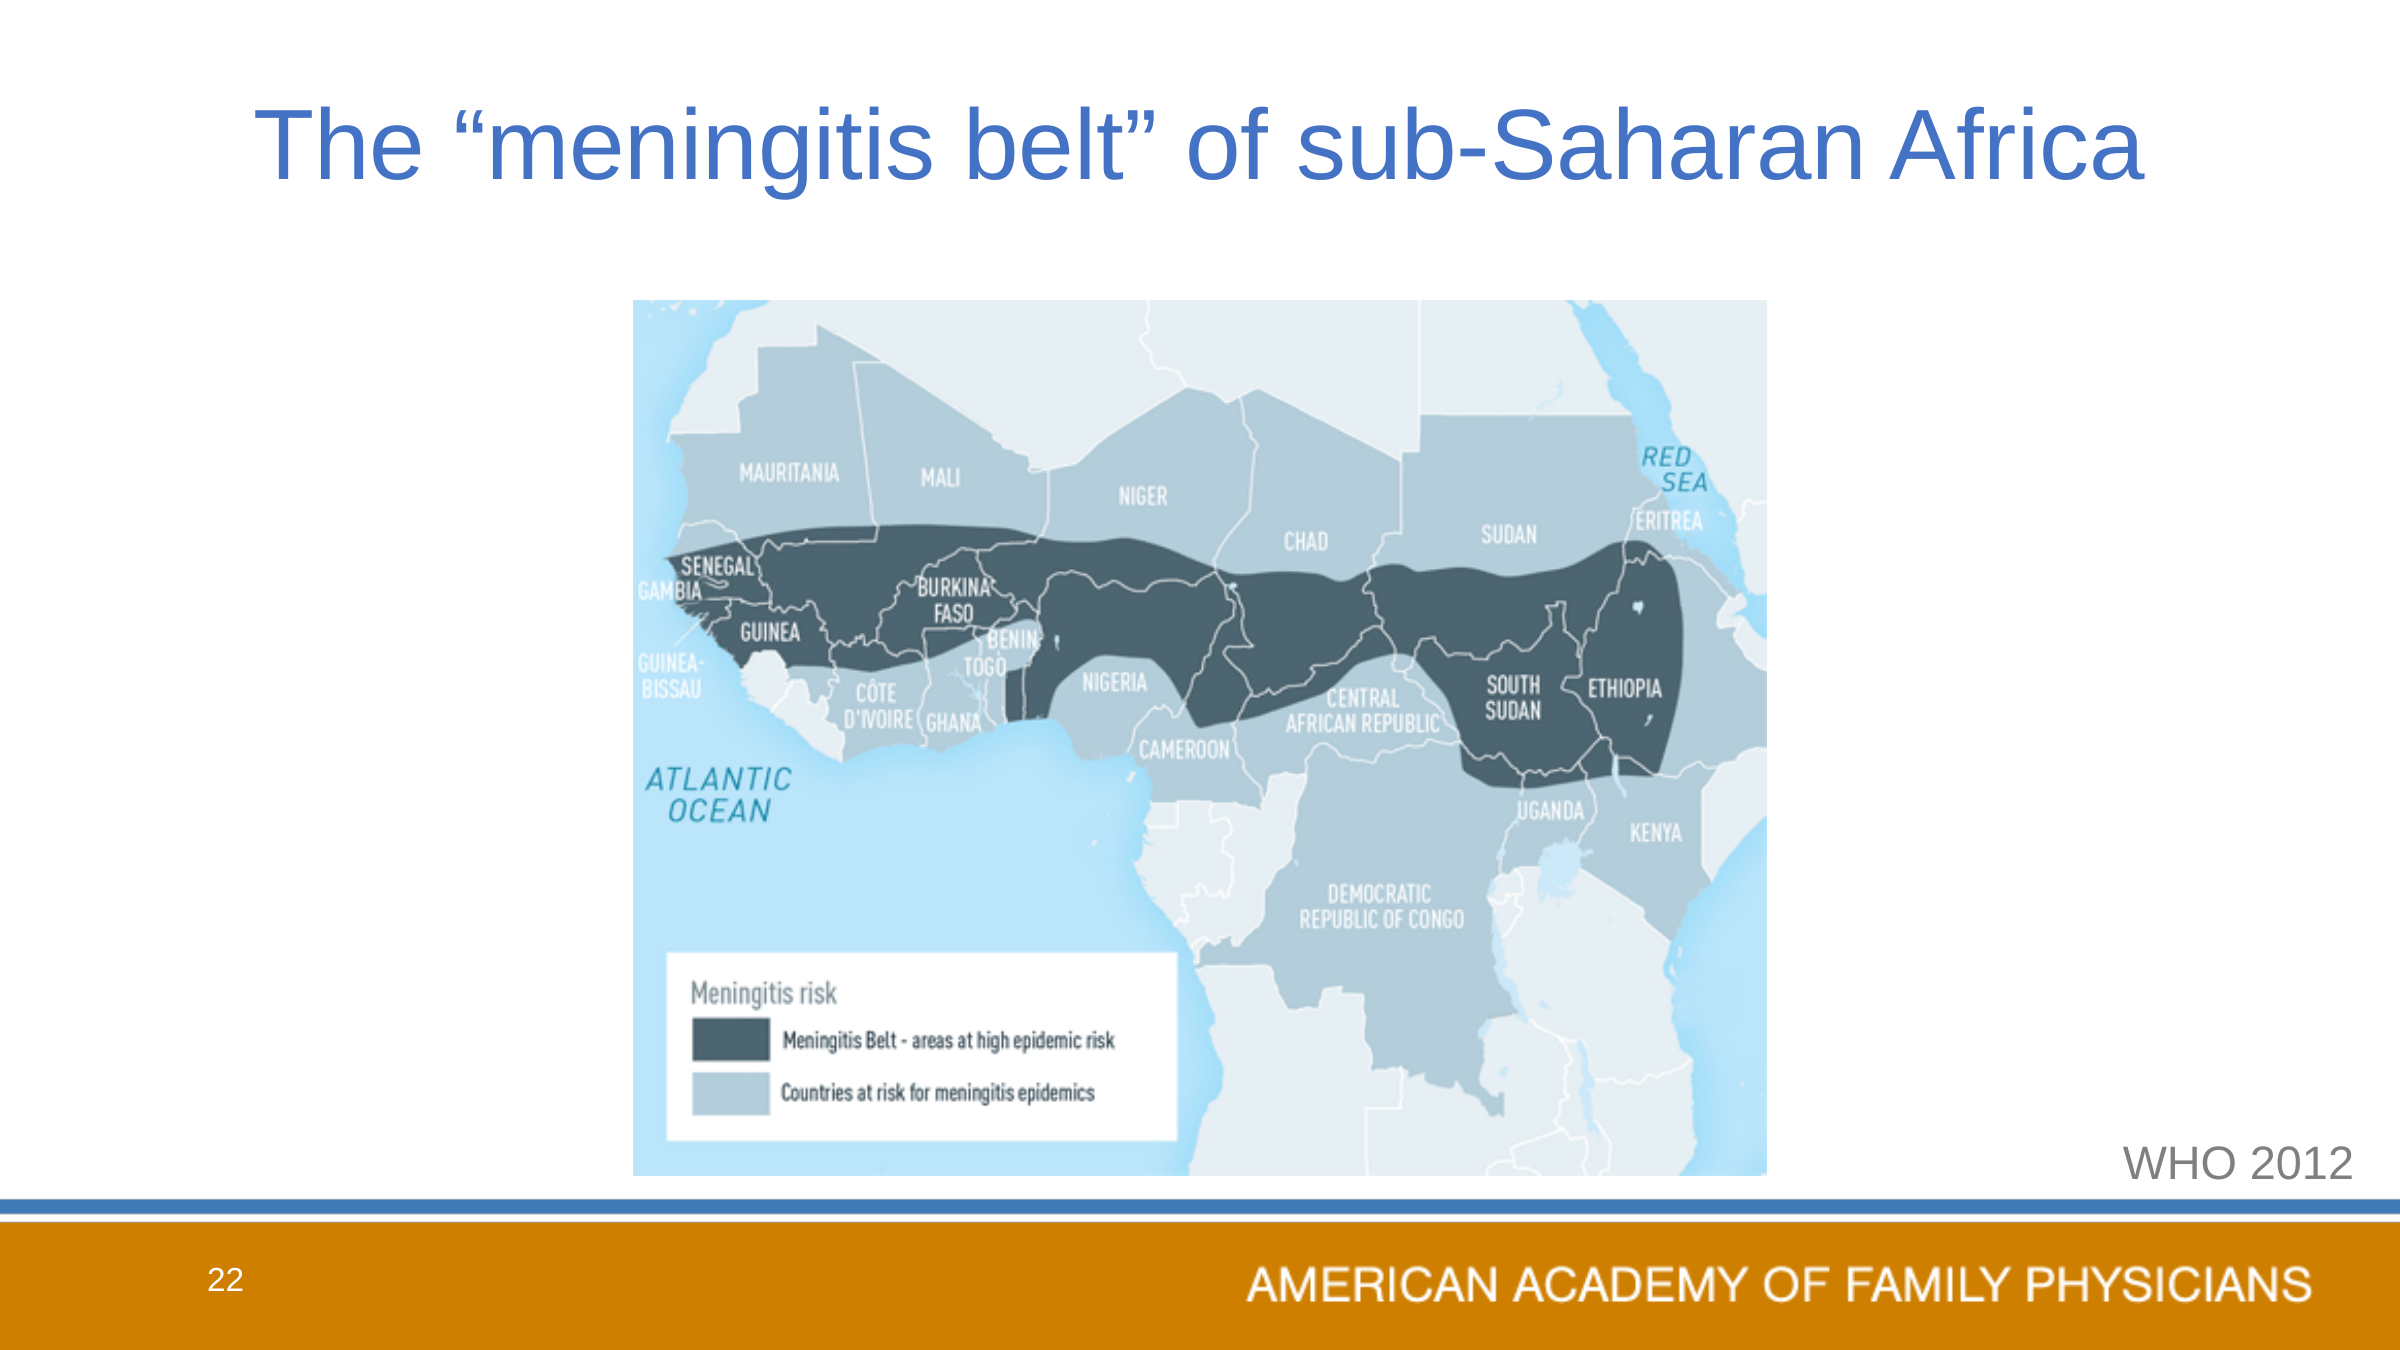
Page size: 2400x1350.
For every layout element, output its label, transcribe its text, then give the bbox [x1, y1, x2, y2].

slide_number 22 [165, 1242, 260, 1315]
text_box WHO 2012 [1565, 1124, 2372, 1199]
title The “meningitis belt” of sub-Saharan Africa [165, 71, 2235, 333]
picture [0, 0, 2400, 1350]
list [633, 300, 1767, 1176]
